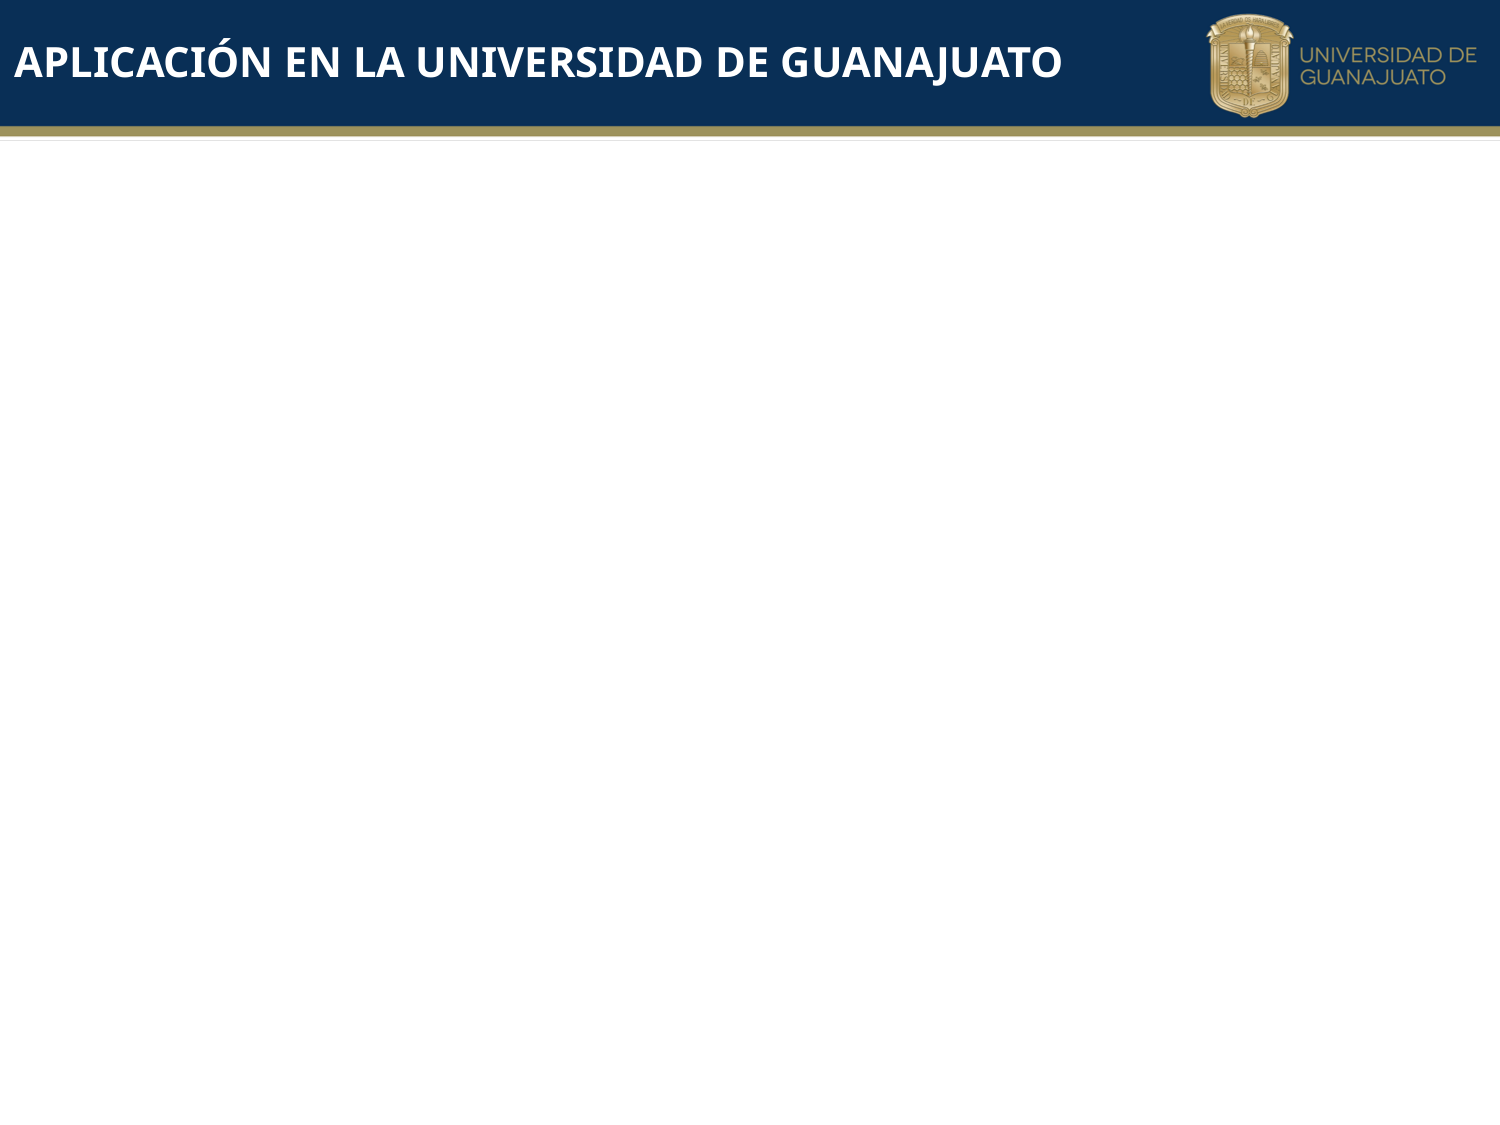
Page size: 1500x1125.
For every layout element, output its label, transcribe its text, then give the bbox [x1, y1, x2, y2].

picture [0, 0, 1500, 1125]
text_box Aplicación EN LA UNIVERSIDAD DE GUANAJUATO [0, 28, 1082, 109]
